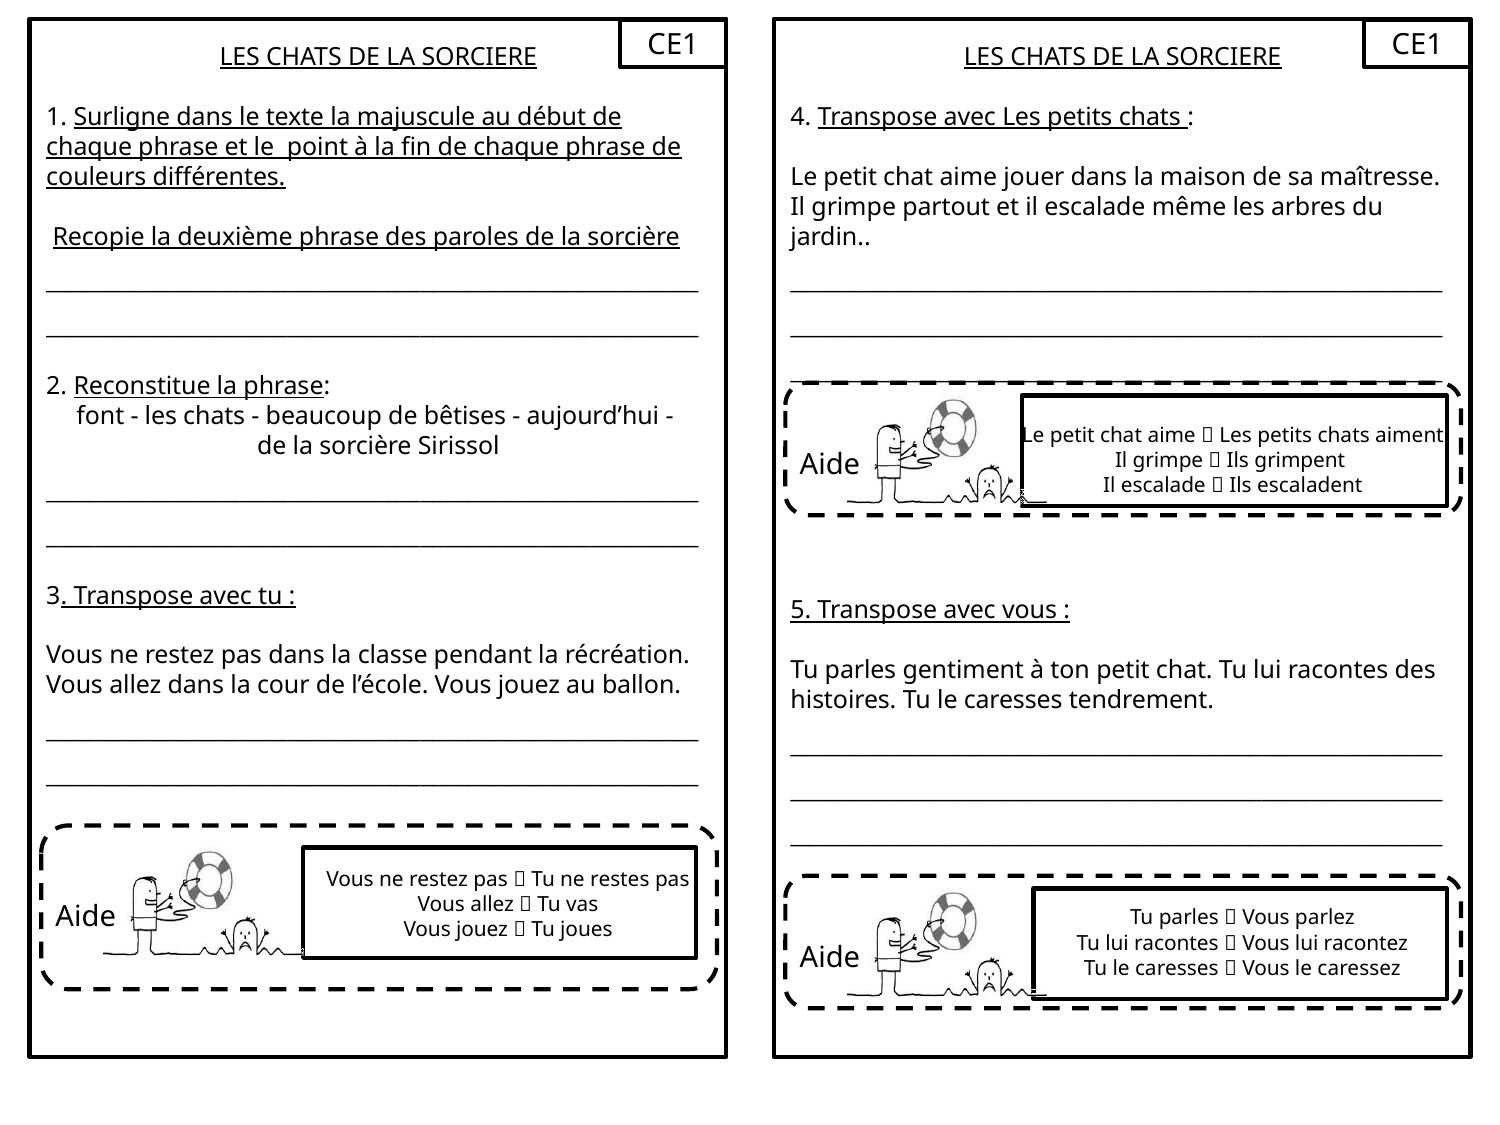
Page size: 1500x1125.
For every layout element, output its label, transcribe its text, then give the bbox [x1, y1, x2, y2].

text_box [783, 380, 842, 518]
text_box [1052, 380, 1464, 518]
picture [847, 866, 1048, 1024]
text_box [783, 873, 842, 1011]
text_box [772, 17, 1473, 1059]
text_box CE1 [618, 17, 728, 69]
text_box [27, 69, 728, 1059]
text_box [29, 825, 718, 990]
text_box [1052, 873, 1464, 1011]
text_box [27, 17, 618, 825]
text_box LES CHATS DE LA SORCIERE 1. Surligne dans le texte la majuscule au début de chaque phrase et le point à la fin de chaque phrase de couleurs différentes. Recopie la deuxième phrase des paroles de la sorcière ____________________________________________________________________________________________________________ 2. Reconstitue la phrase: font - les chats - beaucoup de bêtises - aujourd’hui - de la sorcière Sirissol ____________________________________________________________________________________________________________ 3. Transpose avec tu : Vous ne restez pas dans la classe pendant la récréation. Vous allez dans la cour de l’école. Vous jouez au ballon. ____________________________________________________________________________________________________________ [29, 32, 727, 916]
text_box CE1 [1362, 17, 1473, 69]
picture [847, 373, 1048, 531]
text_box LES CHATS DE LA SORCIERE 4. Transpose avec Les petits chats : Le petit chat aime jouer dans la maison de sa maîtresse. Il grimpe partout et il escalade même les arbres du jardin.. __________________________________________________________________________________________________________________________________________________________________ 5. Transpose avec vous : Tu parles gentiment à ton petit chat. Tu lui racontes des histoires. Tu le caresses tendrement. ____________________________________________________________________________________________________________ ______________________________________________________ [773, 32, 1471, 1006]
